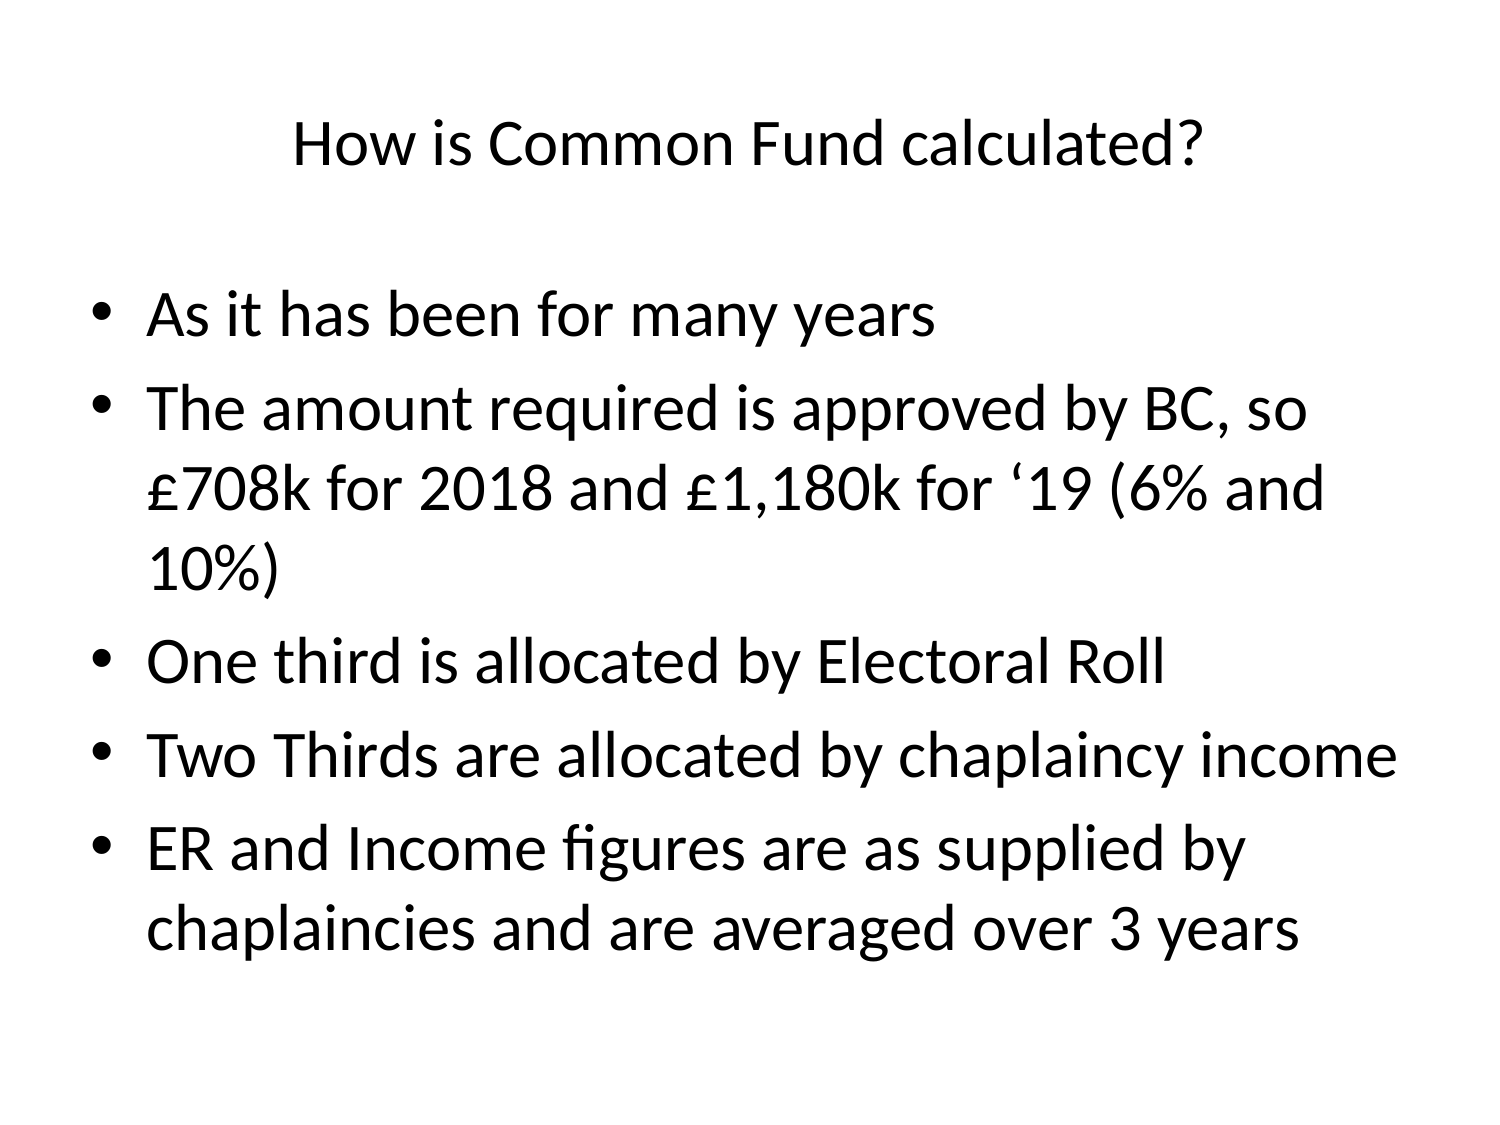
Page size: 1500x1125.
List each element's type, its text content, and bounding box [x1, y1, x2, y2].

list As it has been for many years The amount required is approved by BC, so £708k for 2018 and £1,180k for ‘19 (6% and 10%) One third is allocated by Electoral Roll Two Thirds are allocated by chaplaincy income ER and Income figures are as supplied by chaplaincies and are averaged over 3 years [75, 262, 1425, 1005]
title How is Common Fund calculated? [75, 45, 1425, 233]
